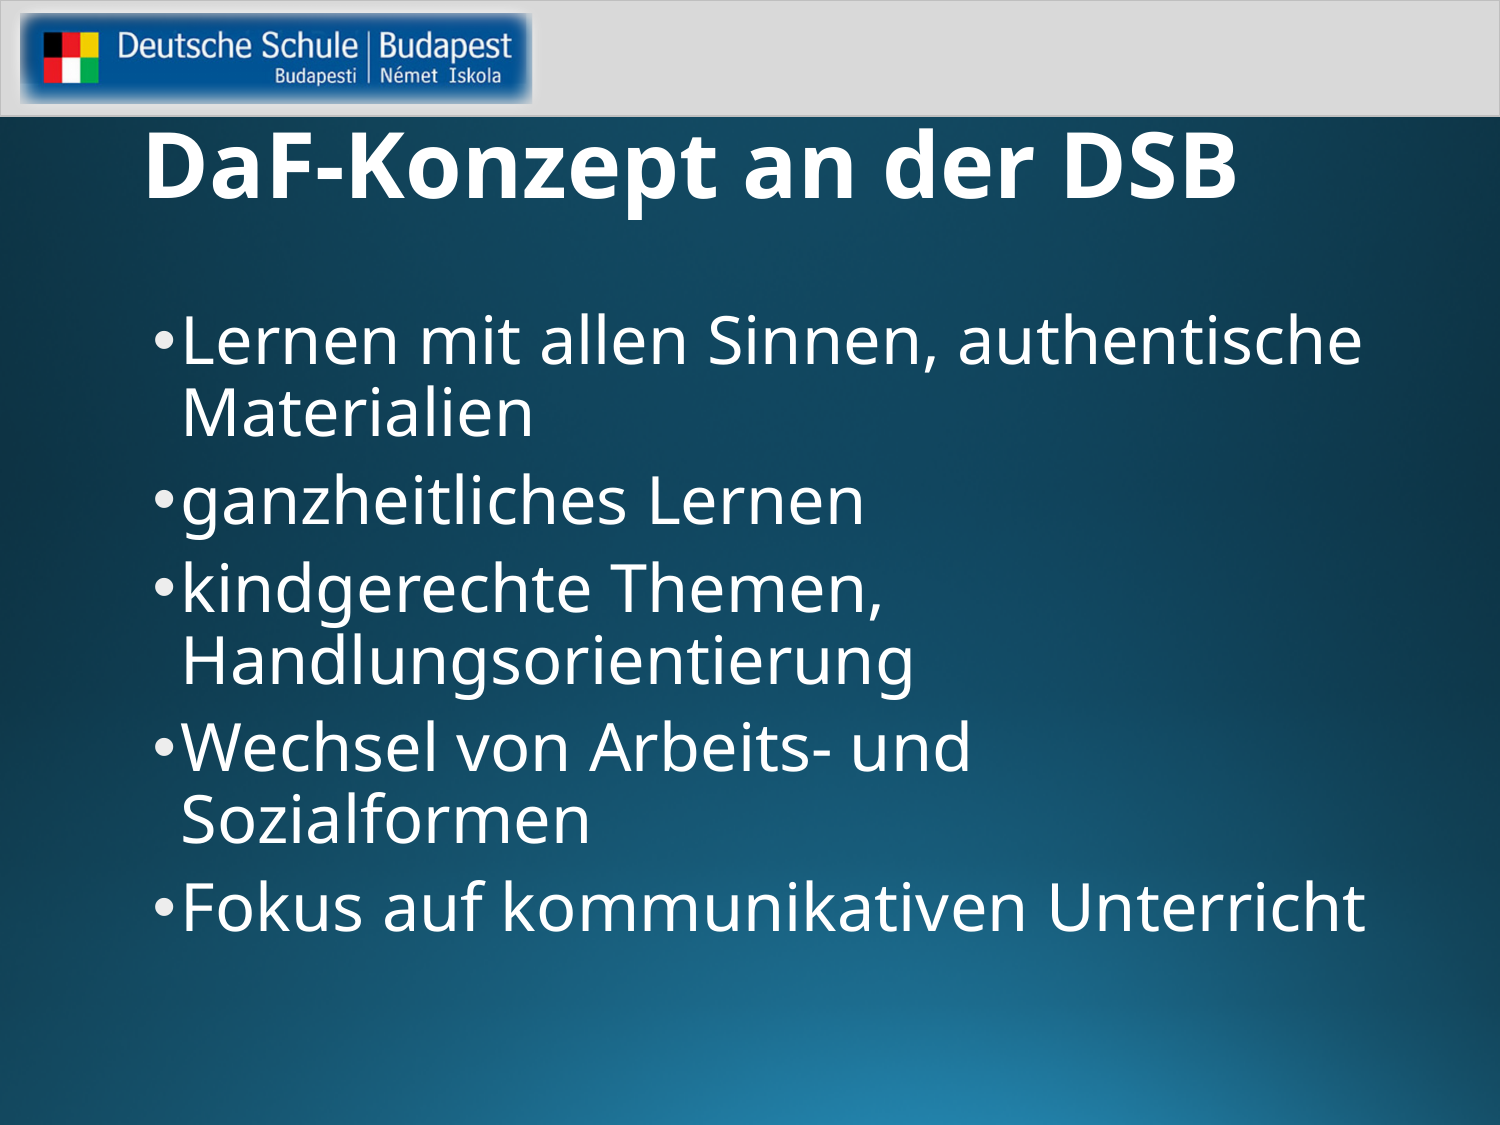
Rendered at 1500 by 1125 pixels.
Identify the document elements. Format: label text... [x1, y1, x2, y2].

picture [29, 23, 520, 88]
picture [0, 117, 1500, 1125]
list Lernen mit allen Sinnen, authentische Materialien ganzheitliches Lernen kindgerechte Themen, Handlungsorientierung Wechsel von Arbeits- und Sozialformen Fokus auf kommunikativen Unterricht [137, 299, 1397, 1014]
title DaF-Konzept an der DSB [103, 59, 1397, 278]
